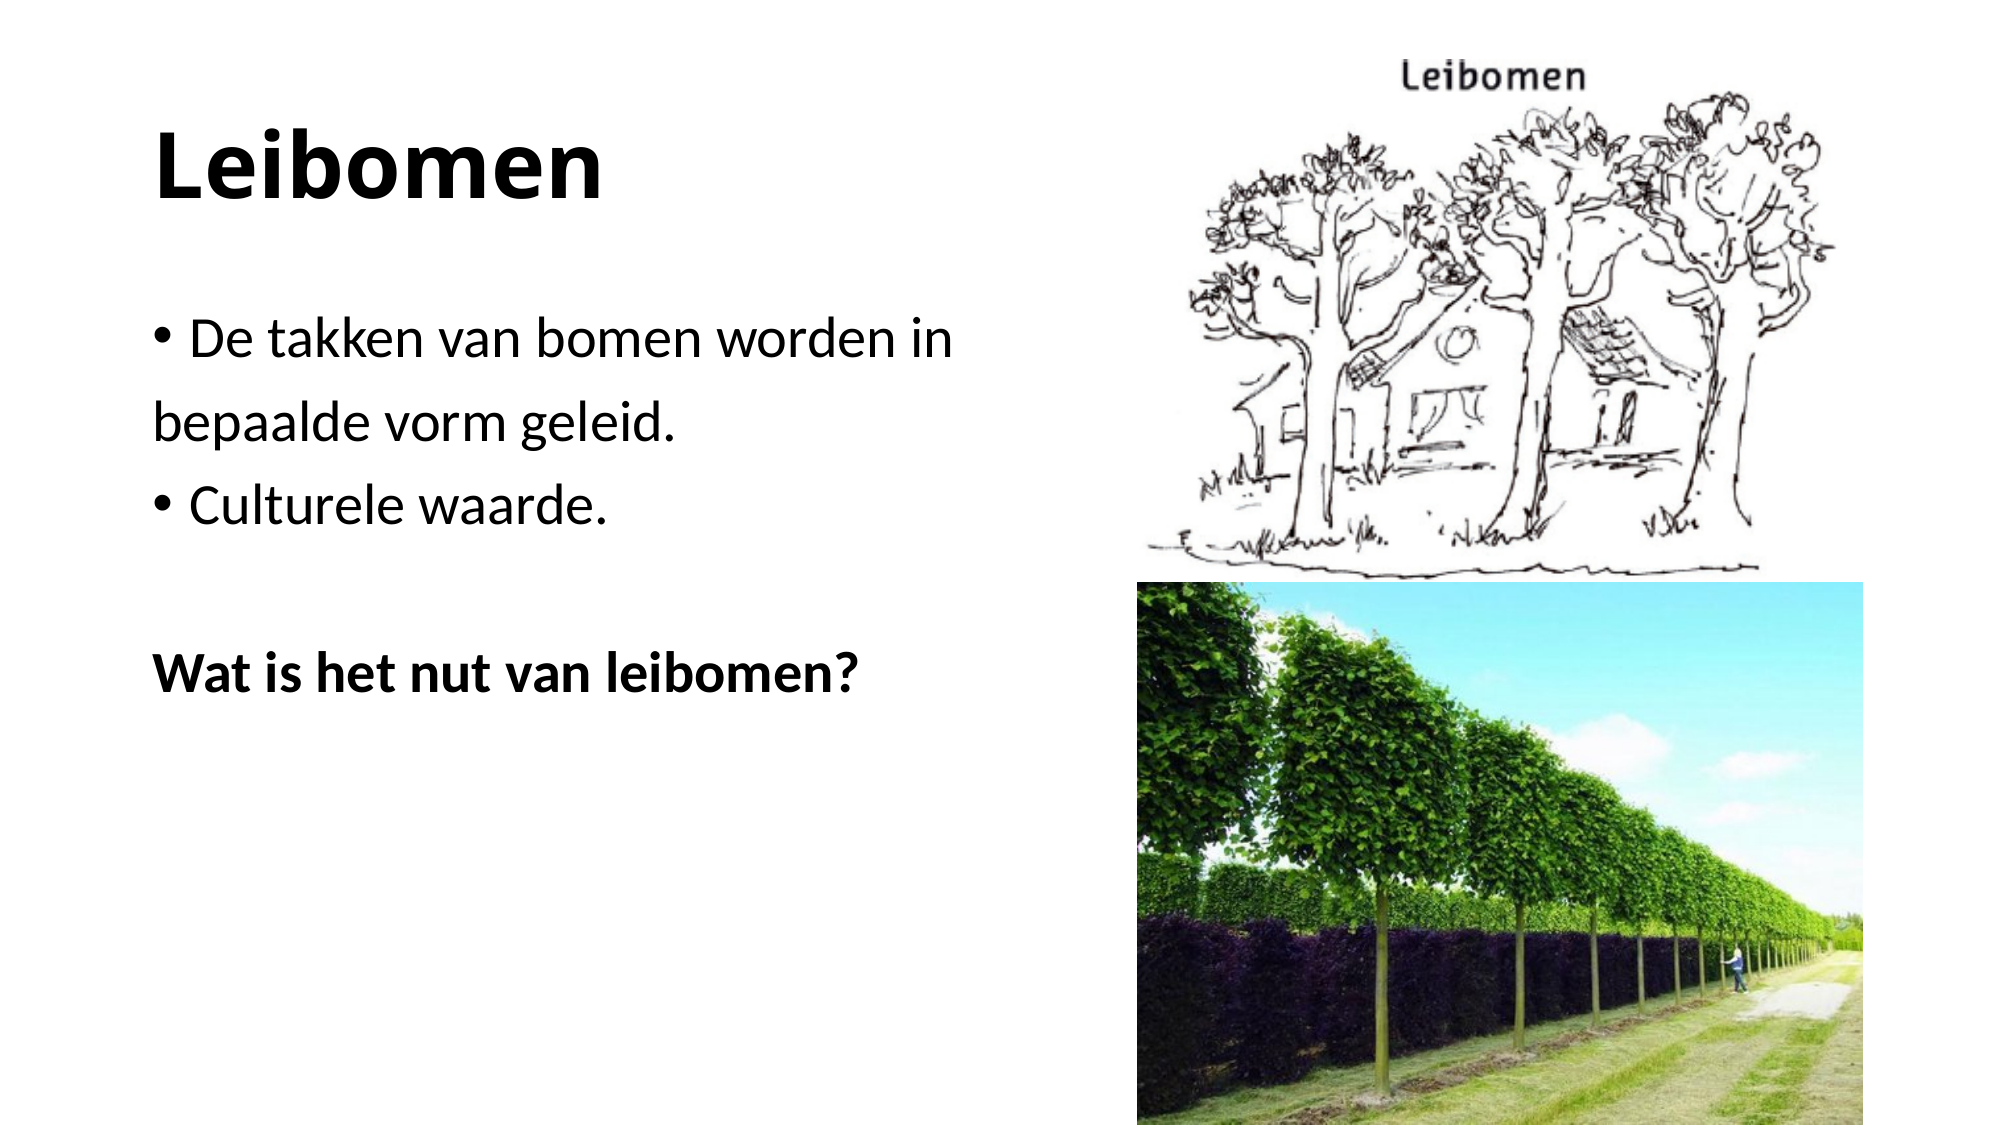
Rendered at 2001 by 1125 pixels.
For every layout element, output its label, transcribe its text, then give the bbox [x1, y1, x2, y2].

list De takken van bomen worden in bepaalde vorm geleid. Culturele waarde. Wat is het nut van leibomen? [137, 299, 1137, 1014]
picture [1137, 59, 1863, 1125]
title Leibomen [137, 59, 1137, 278]
